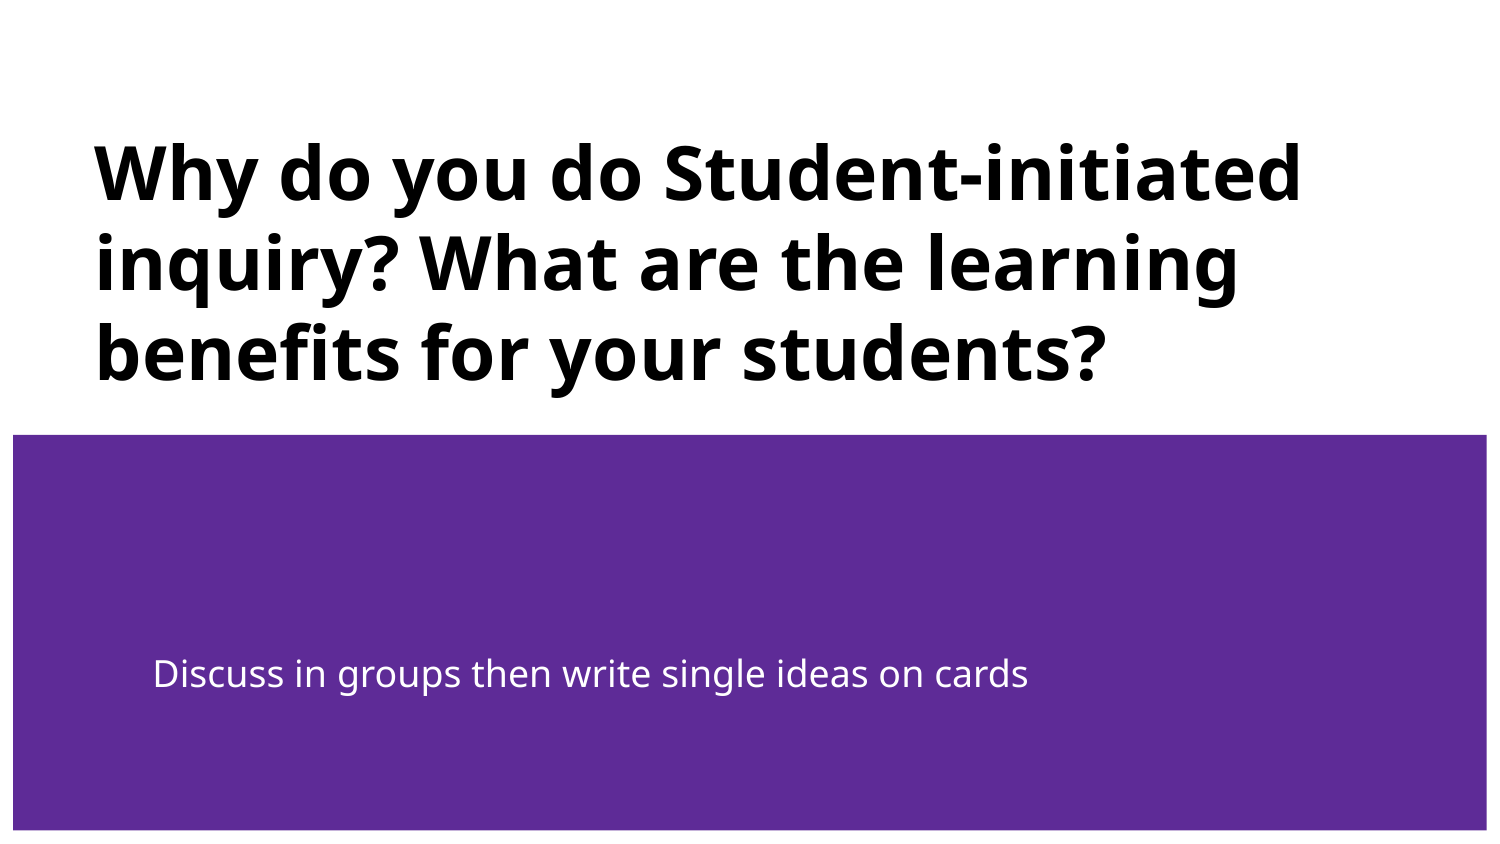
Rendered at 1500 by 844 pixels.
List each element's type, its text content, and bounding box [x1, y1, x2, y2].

title Why do you do Student-initiated inquiry? What are the learning benefits for your students? [79, 113, 1423, 411]
text_box Discuss in groups then write single ideas on cards [137, 635, 1358, 727]
